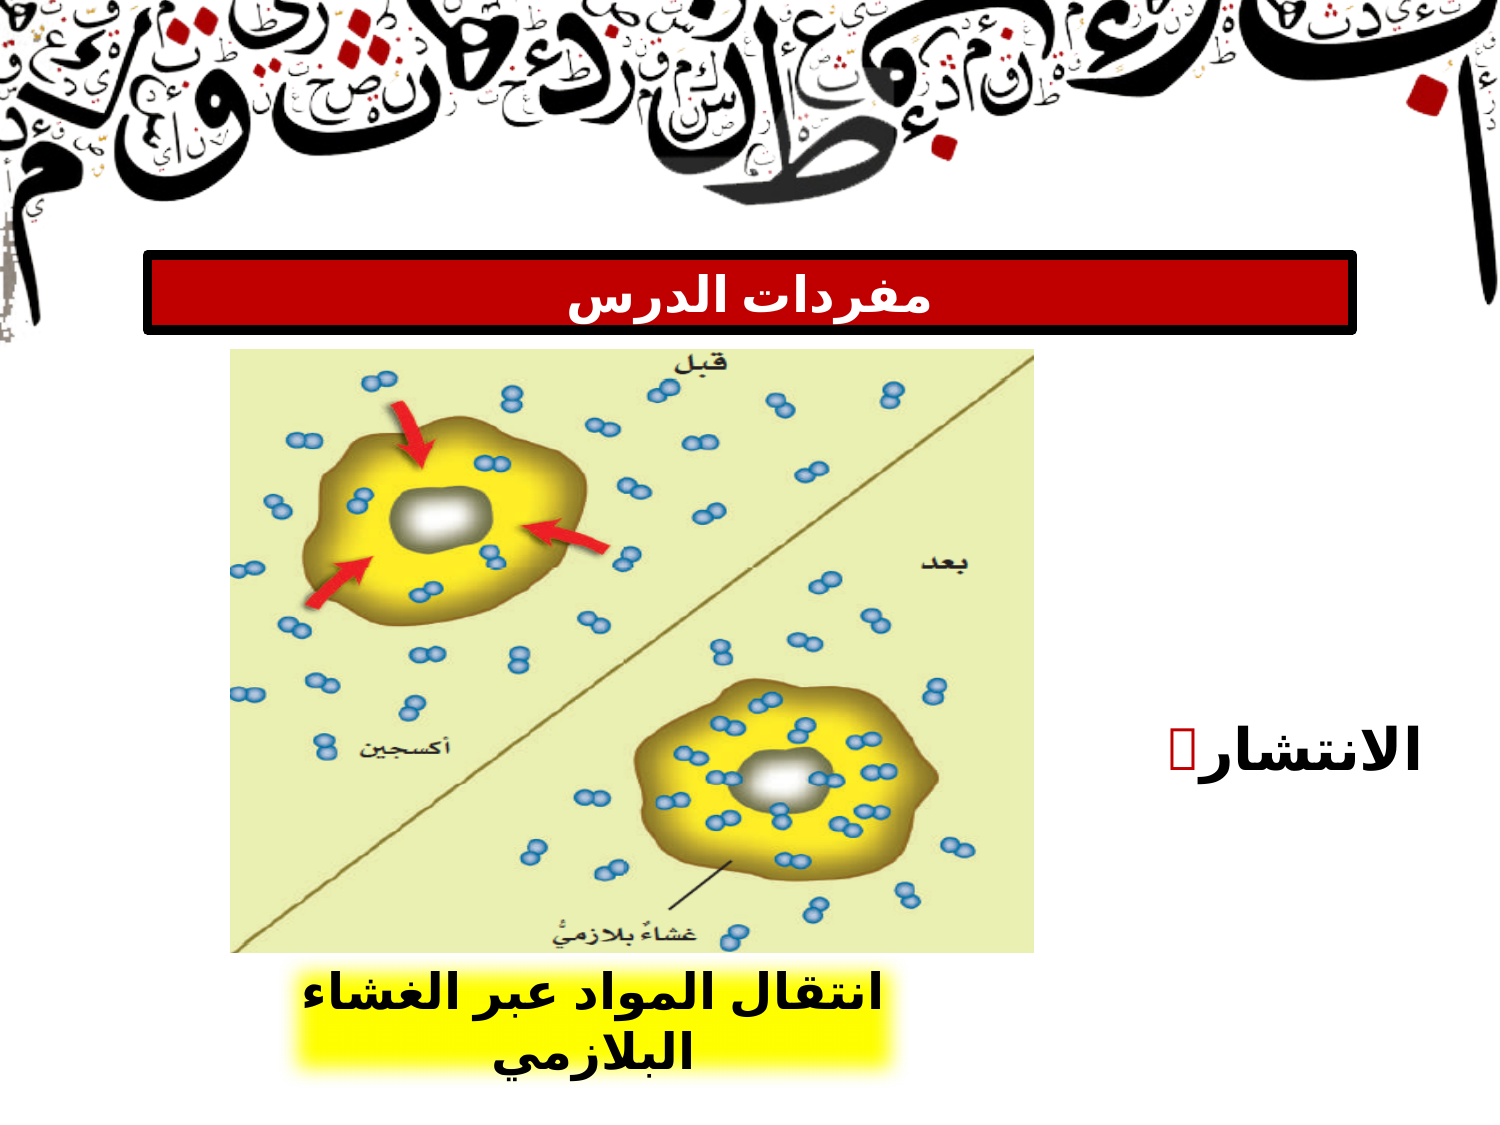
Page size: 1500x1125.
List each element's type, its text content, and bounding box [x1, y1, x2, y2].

text_box ❶ [310, 985, 879, 1056]
picture [0, 0, 1500, 953]
text_box النقل النشط [307, 982, 881, 1059]
text_box الانتشار✨ [1167, 704, 1421, 789]
text_box انتقال المواد عبر الغشاء البلازمي [314, 989, 874, 1052]
